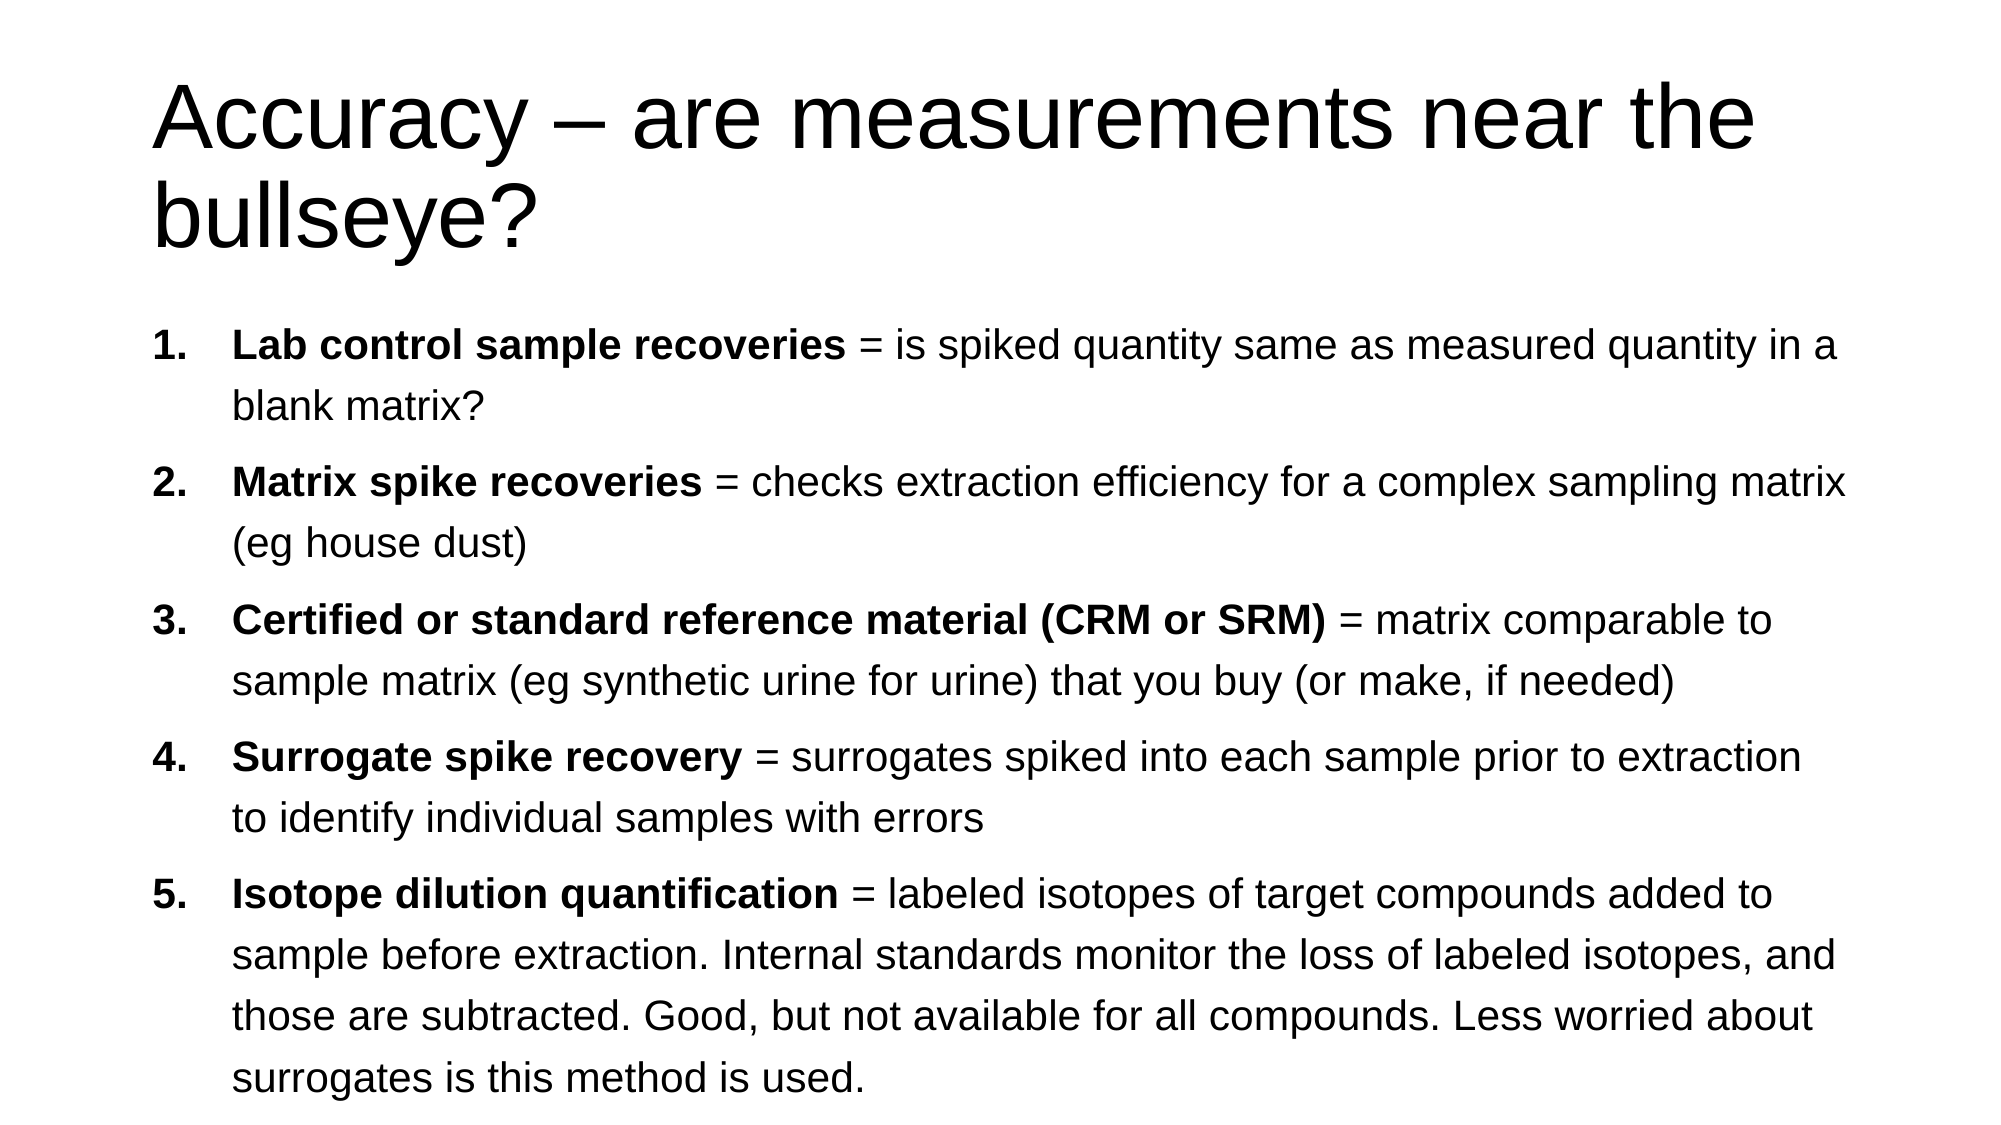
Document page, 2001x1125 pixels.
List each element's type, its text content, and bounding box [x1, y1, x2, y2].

title Accuracy – are measurements near the bullseye? [137, 59, 1863, 278]
list Lab control sample recoveries = is spiked quantity same as measured quantity in a blank matrix? Matrix spike recoveries = checks extraction efficiency for a complex sampling matrix (eg house dust) Certified or standard reference material (CRM or SRM) = matrix comparable to sample matrix (eg synthetic urine for urine) that you buy (or make, if needed) Surrogate spike recovery = surrogates spiked into each sample prior to extraction to identify individual samples with errors Isotope dilution quantification = labeled isotopes of target compounds added to sample before extraction. Internal standards monitor the loss of labeled isotopes, and those are subtracted. Good, but not available for all compounds. Less worried about surrogates is this method is used. [137, 299, 1863, 1110]
